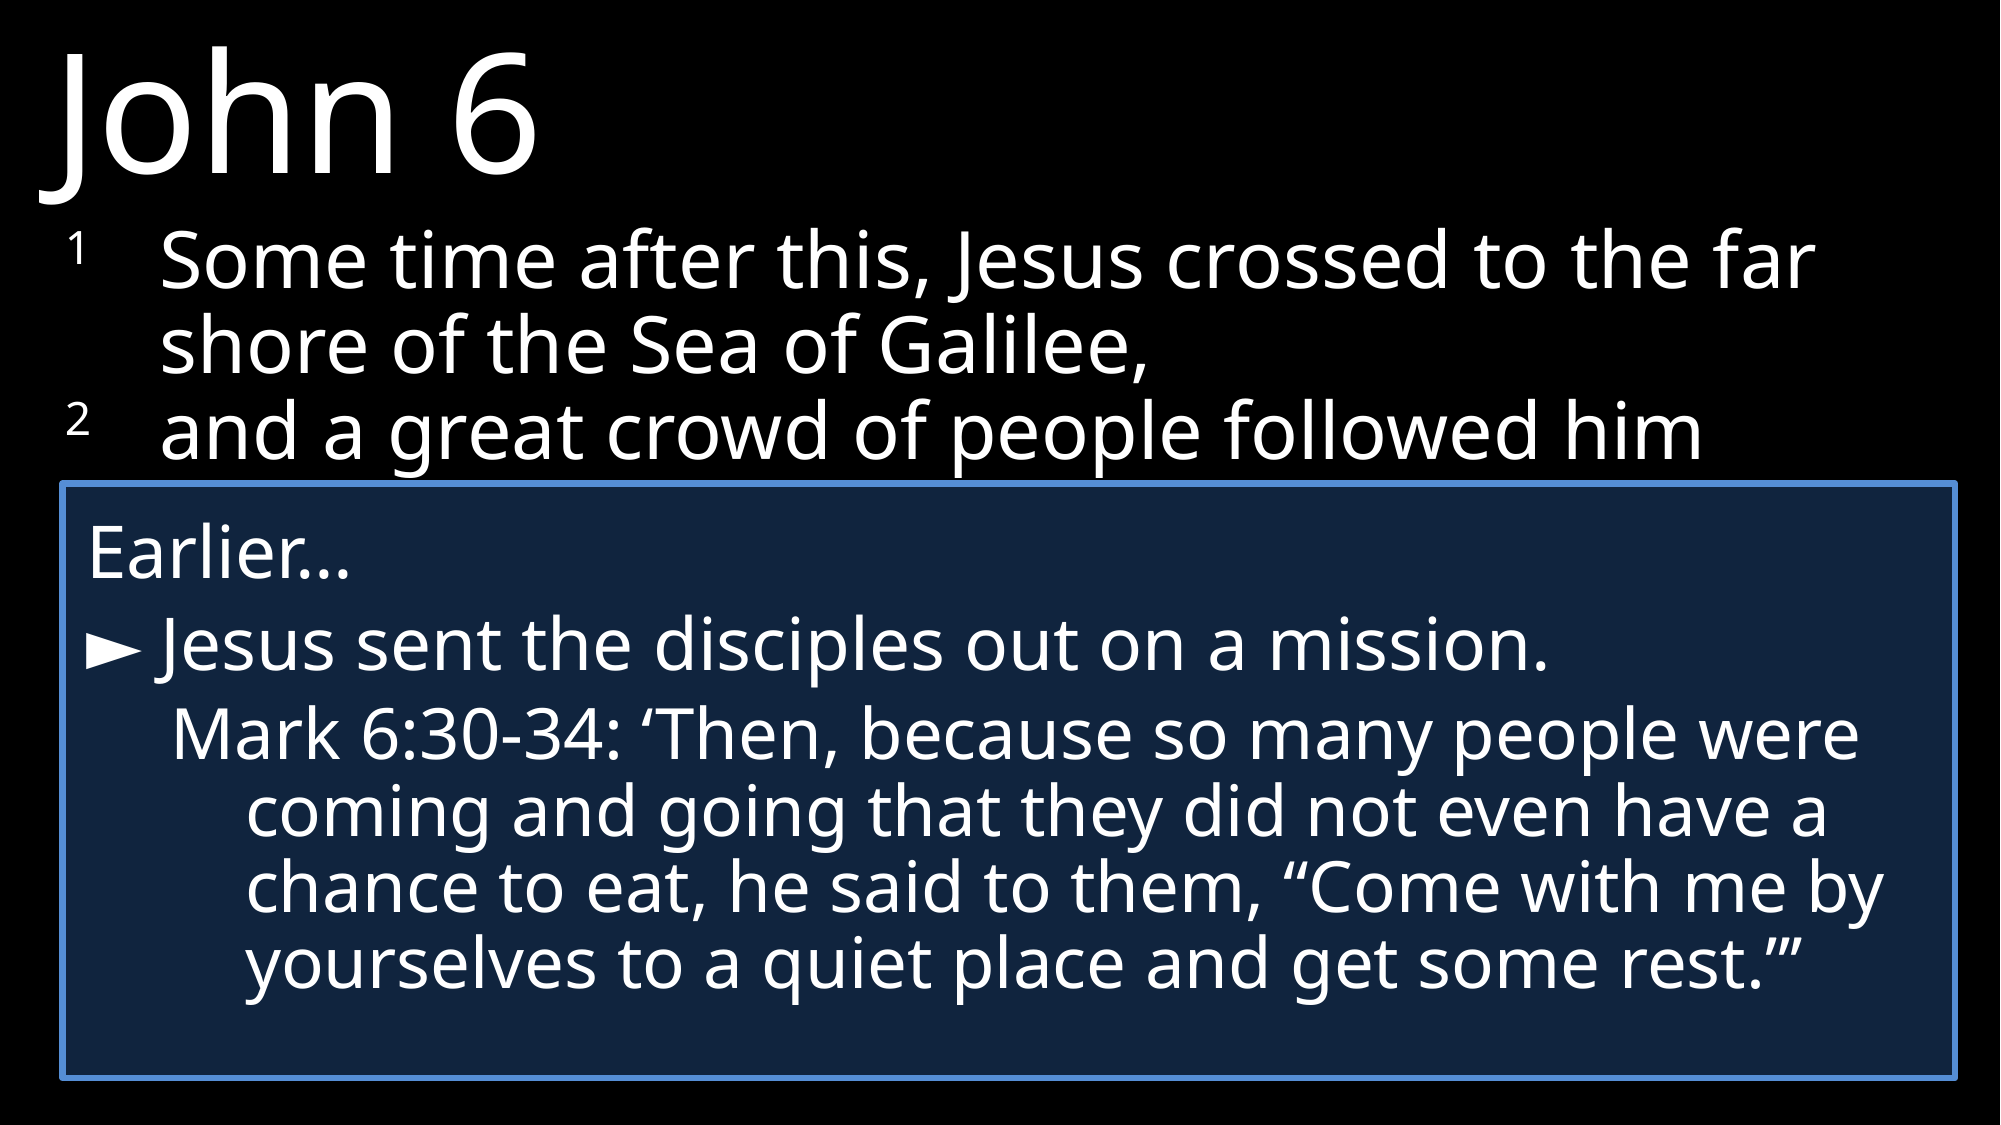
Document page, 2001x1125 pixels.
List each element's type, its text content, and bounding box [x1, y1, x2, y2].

text_box John 6 [37, 0, 1838, 215]
text_box 1 Some time after this, Jesus crossed to the far shore of the Sea of Galilee, 2 and a great crowd of people followed him because they saw the signs he had performed by healing the sick. 3 Then Jesus went up on a mountainside and sat down with his disciples. [49, 212, 1943, 826]
text_box [62, 483, 1955, 1078]
text_box Earlier… ► Jesus sent the disciples out on a mission. Mark 6:30-34: ‘Then, because so many people were coming and going that they did not even have a chance to eat, he said to them, “Come with me by yourselves to a quiet place and get some rest.”’ [69, 508, 1946, 1012]
